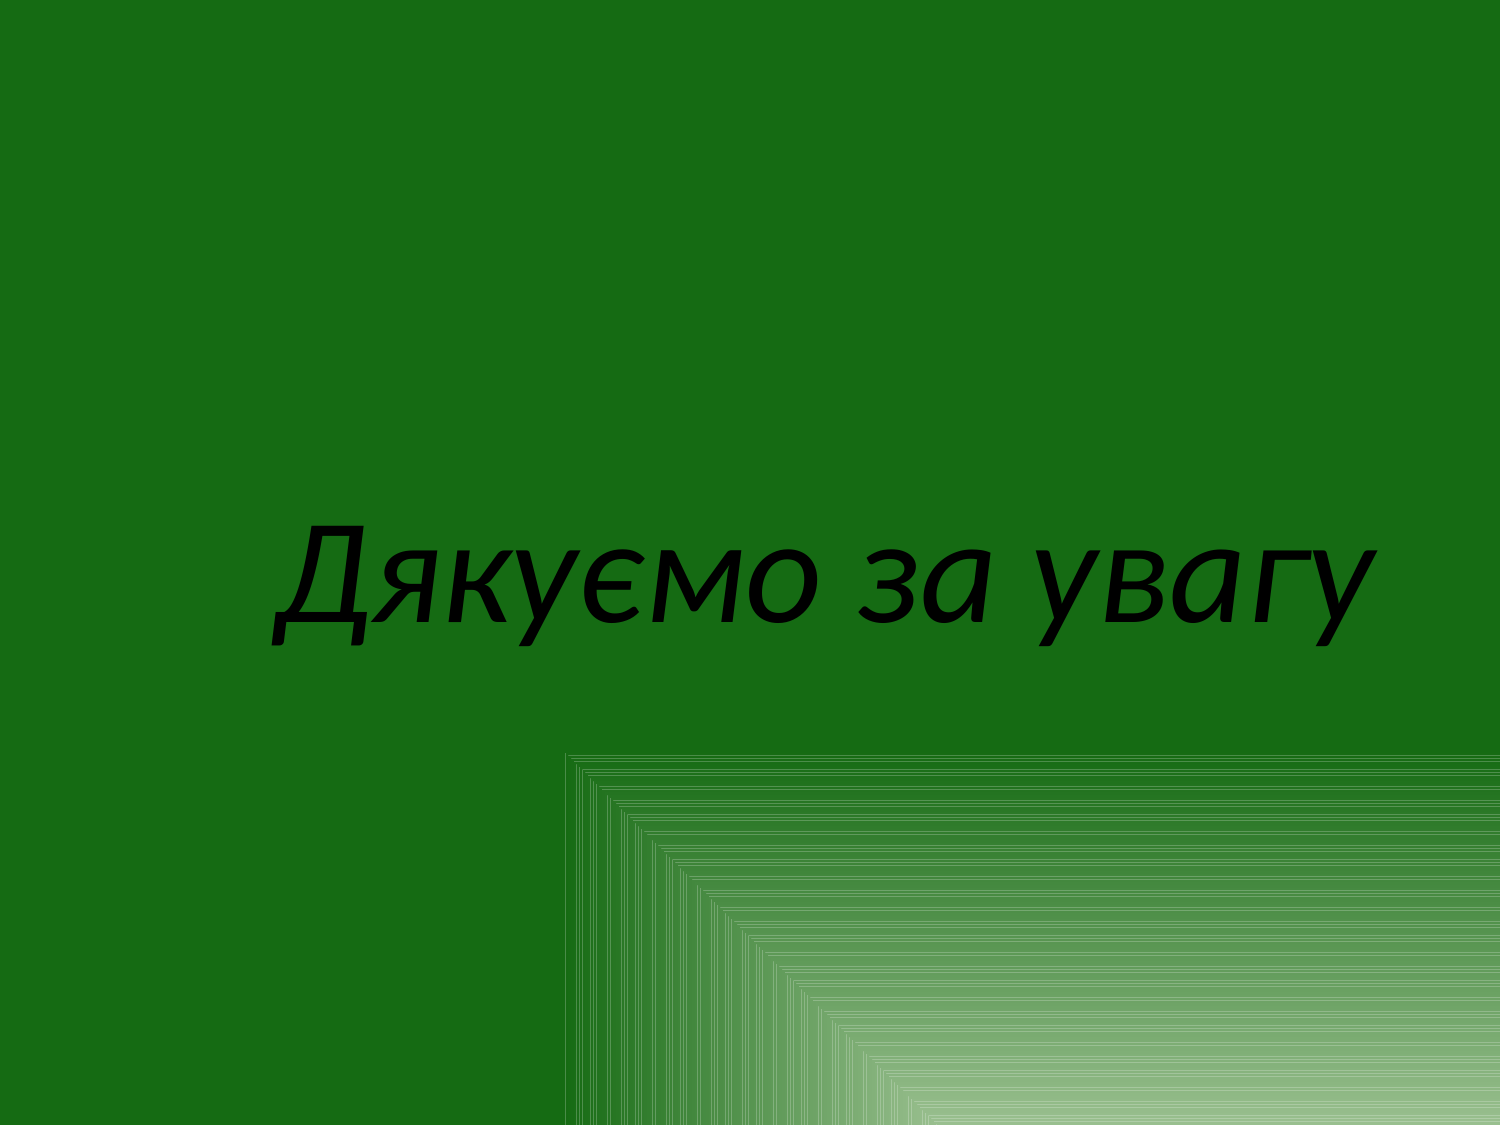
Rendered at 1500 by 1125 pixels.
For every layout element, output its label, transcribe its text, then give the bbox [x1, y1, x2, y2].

title Дякуємо за увагу [150, 468, 1500, 657]
